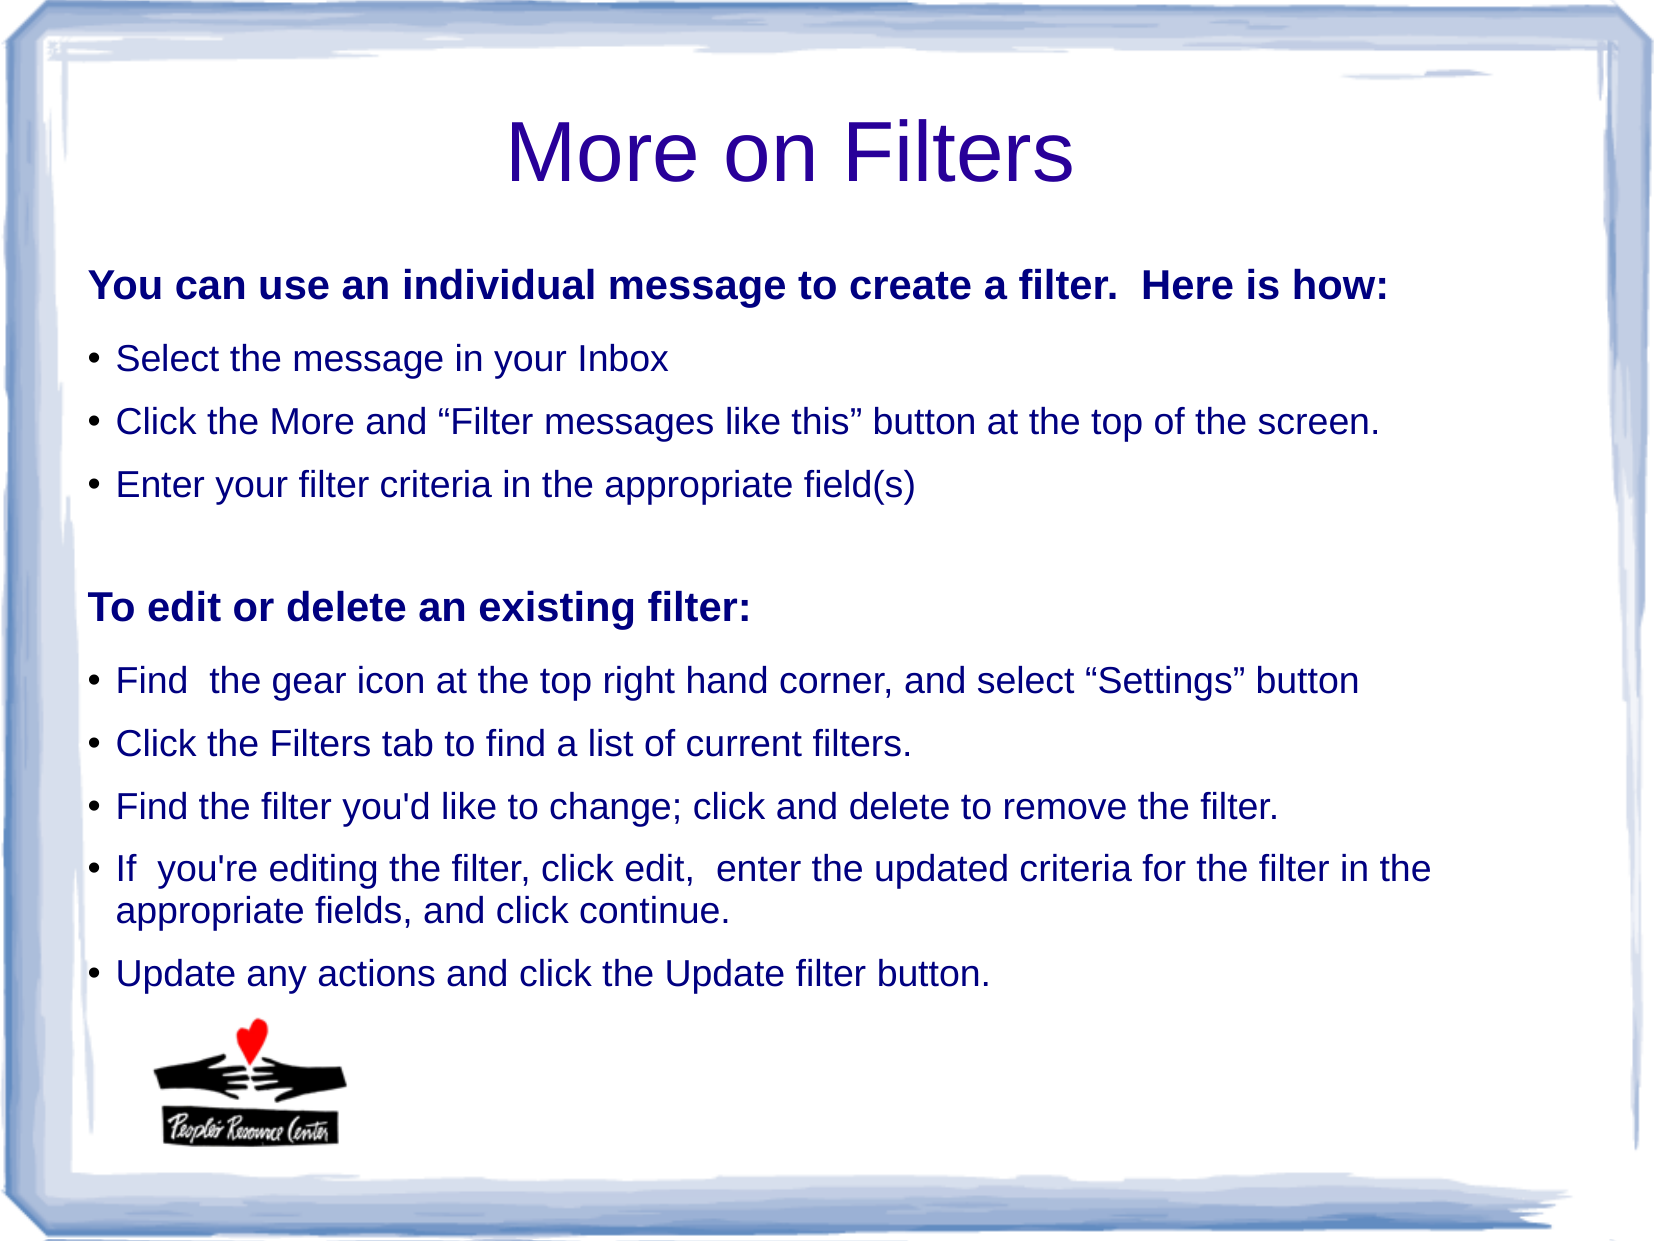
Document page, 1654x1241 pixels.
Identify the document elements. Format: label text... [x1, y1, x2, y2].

title More on Filters [82, 49, 1571, 257]
list You can use an individual message to create a filter. Here is how: Select the message in your Inbox Click the More and “Filter messages like this” button at the top of the screen. Enter your filter criteria in the appropriate field(s) To edit or delete an existing filter: Find the gear icon at the top right hand corner, and select “Settings” button Click the Filters tab to find a list of current filters. Find the filter you'd like to change; click and delete to remove the filter. If you're editing the filter, click edit, enter the updated criteria for the filter in the appropriate fields, and click continue. Update any actions and click the Update filter button. [87, 257, 1540, 995]
picture [0, 0, 1654, 1241]
